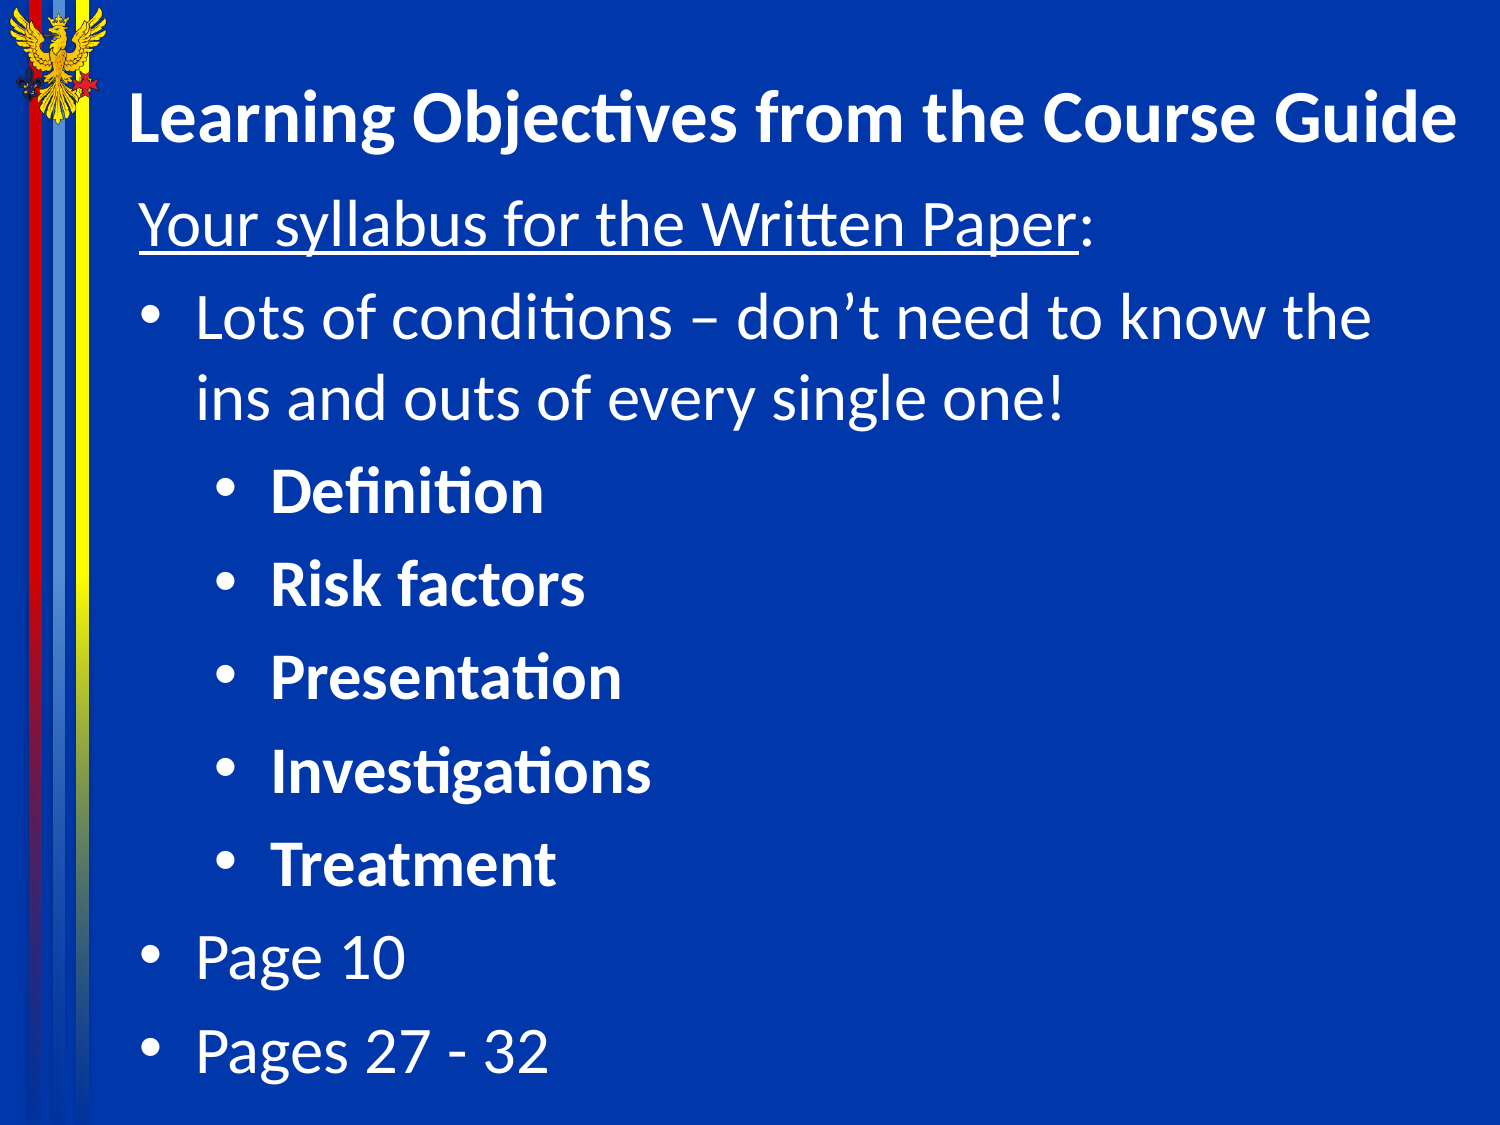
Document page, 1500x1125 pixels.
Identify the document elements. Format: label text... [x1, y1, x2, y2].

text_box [0, 0, 113, 1125]
text_box Your syllabus for the Written Paper: Lots of conditions – don’t need to know the ins and outs of every single one! Definition Risk factors Presentation Investigations Treatment Page 10 Pages 27 - 32 [123, 172, 1471, 1094]
title Learning Objectives from the Course Guide [117, 19, 1500, 207]
